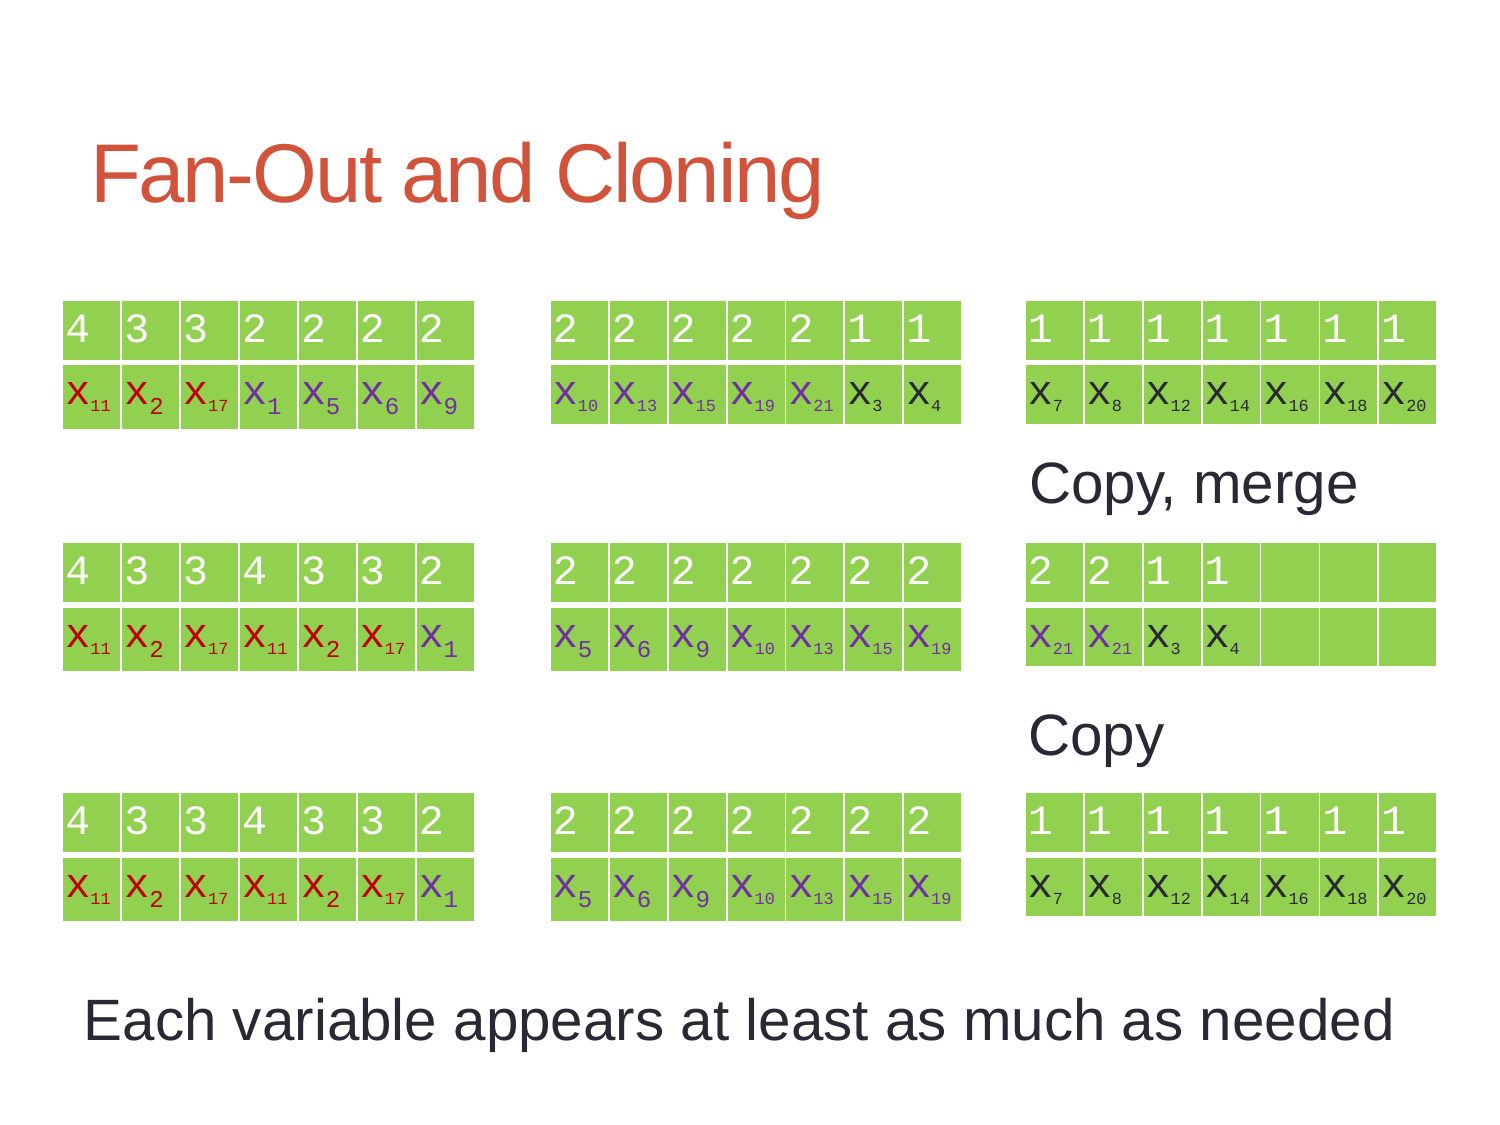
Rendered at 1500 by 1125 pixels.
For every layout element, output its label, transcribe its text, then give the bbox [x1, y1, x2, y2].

table_header 3 [181, 793, 238, 852]
title Fan-Out and Cloning [75, 87, 1425, 250]
table_header 2 [551, 793, 608, 852]
table_header 2 [904, 543, 961, 602]
table_cell [1379, 608, 1436, 666]
table_header 4 [240, 793, 297, 852]
table_cell x21 [1026, 608, 1083, 666]
table_cell x12 [1144, 858, 1201, 916]
table_header 4 [63, 543, 120, 602]
table_cell x8 [1085, 858, 1142, 916]
table_cell x11 [63, 365, 120, 429]
table_header 3 [122, 793, 179, 852]
table_cell x7 [1026, 365, 1083, 424]
table_header 1 [1379, 301, 1436, 360]
table_header 1 [1320, 301, 1377, 360]
table_header 1 [1144, 793, 1201, 852]
table_cell x9 [417, 365, 474, 429]
table_cell x1 [417, 608, 474, 671]
table_header 1 [1261, 793, 1319, 852]
text_box Copy, merge [1014, 437, 1375, 523]
table_header 1 [1203, 301, 1260, 360]
table_header 4 [63, 793, 120, 852]
table_cell x19 [904, 608, 961, 671]
table_cell x2 [122, 608, 179, 671]
table_header 1 [1203, 543, 1260, 602]
table_header 3 [181, 301, 238, 360]
table_cell x18 [1320, 365, 1377, 424]
table_header 2 [786, 301, 843, 360]
table_cell x17 [358, 608, 415, 671]
table_cell x6 [358, 365, 415, 429]
table_cell x17 [358, 858, 415, 921]
table_header 2 [551, 301, 608, 360]
table_cell x13 [786, 858, 843, 921]
table_cell x16 [1261, 365, 1319, 424]
table_header 2 [1026, 543, 1083, 602]
table_header 4 [63, 301, 120, 360]
table_cell x9 [669, 858, 726, 921]
table_cell x12 [1144, 365, 1201, 424]
table_header 2 [610, 793, 667, 852]
table_header 2 [728, 793, 785, 852]
table_cell x5 [551, 608, 608, 671]
table_header [1379, 543, 1436, 602]
table_cell x11 [240, 858, 297, 921]
table_cell x21 [786, 365, 843, 424]
table_cell x15 [669, 365, 726, 424]
table_cell x11 [240, 608, 297, 671]
table_header 2 [728, 301, 785, 360]
table_header 1 [1085, 793, 1142, 852]
table_cell x15 [845, 608, 902, 671]
table_cell x9 [669, 608, 726, 671]
table_header 2 [669, 793, 726, 852]
table_cell x11 [63, 858, 120, 921]
table_header 2 [299, 301, 356, 360]
table_header 3 [358, 543, 415, 602]
table_header 3 [358, 793, 415, 852]
table_cell x19 [728, 365, 785, 424]
table_cell x17 [181, 858, 238, 921]
table_cell [1320, 608, 1377, 666]
table_header 2 [669, 301, 726, 360]
text_box Copy [1013, 689, 1180, 774]
table_cell x4 [904, 365, 961, 424]
table_header 1 [1144, 301, 1201, 360]
table_cell x5 [299, 365, 356, 429]
table_header 2 [845, 793, 902, 852]
table_cell x19 [904, 858, 961, 921]
table_cell x5 [551, 858, 608, 921]
table_cell x7 [1026, 858, 1083, 916]
table_header 1 [1144, 543, 1201, 602]
table_header 1 [1026, 301, 1083, 360]
table_cell x14 [1203, 365, 1260, 424]
table_cell x13 [610, 365, 667, 424]
table_header 2 [551, 543, 608, 602]
table_header 2 [1085, 543, 1142, 602]
table_header 2 [845, 543, 902, 602]
table_header 1 [1026, 793, 1083, 852]
table_header 4 [240, 543, 297, 602]
table_header 2 [669, 543, 726, 602]
table_header 1 [1379, 793, 1436, 852]
table_cell x17 [181, 365, 238, 429]
text_box Each variable appears at least as much as needed [69, 975, 1412, 1060]
table_header 1 [1085, 301, 1142, 360]
table_cell x8 [1085, 365, 1142, 424]
table_header 1 [904, 301, 961, 360]
table_header 3 [299, 543, 356, 602]
table_cell [1261, 608, 1319, 666]
table_header 2 [240, 301, 297, 360]
table_cell x10 [728, 858, 785, 921]
table_cell x20 [1379, 365, 1436, 424]
table_cell x21 [1085, 608, 1142, 666]
table_cell x6 [610, 608, 667, 671]
table_header [1261, 543, 1319, 602]
table_cell x11 [63, 608, 120, 671]
table_header 2 [358, 301, 415, 360]
table_header 2 [417, 793, 474, 852]
table_cell x16 [1261, 858, 1319, 916]
table_cell x10 [728, 608, 785, 671]
table_cell x10 [551, 365, 608, 424]
table_cell x2 [299, 858, 356, 921]
table_cell x2 [122, 365, 179, 429]
table_cell x15 [845, 858, 902, 921]
table_cell x2 [299, 608, 356, 671]
table_header 2 [417, 543, 474, 602]
table_header 3 [181, 543, 238, 602]
table_cell x3 [1144, 608, 1201, 666]
table_cell x2 [122, 858, 179, 921]
table_header 2 [786, 793, 843, 852]
table_header 2 [904, 793, 961, 852]
table_header 2 [728, 543, 785, 602]
table_header 3 [299, 793, 356, 852]
table_header 2 [417, 301, 474, 360]
table_cell x13 [786, 608, 843, 671]
table_cell x1 [240, 365, 297, 429]
table_header 1 [1320, 793, 1377, 852]
table_header 1 [1261, 301, 1319, 360]
table_header 2 [610, 301, 667, 360]
table_header 2 [786, 543, 843, 602]
table_cell x6 [610, 858, 667, 921]
table_header 3 [122, 543, 179, 602]
table_cell x17 [181, 608, 238, 671]
table_header 1 [845, 301, 902, 360]
table_header 2 [610, 543, 667, 602]
table_header 1 [1203, 793, 1260, 852]
table_cell x20 [1379, 858, 1436, 916]
table_cell x1 [417, 858, 474, 921]
table_cell x14 [1203, 858, 1260, 916]
table_cell x3 [845, 365, 902, 424]
table_header 3 [122, 301, 179, 360]
table_cell x4 [1203, 608, 1260, 666]
table_cell x18 [1320, 858, 1377, 916]
table_header [1320, 543, 1377, 602]
